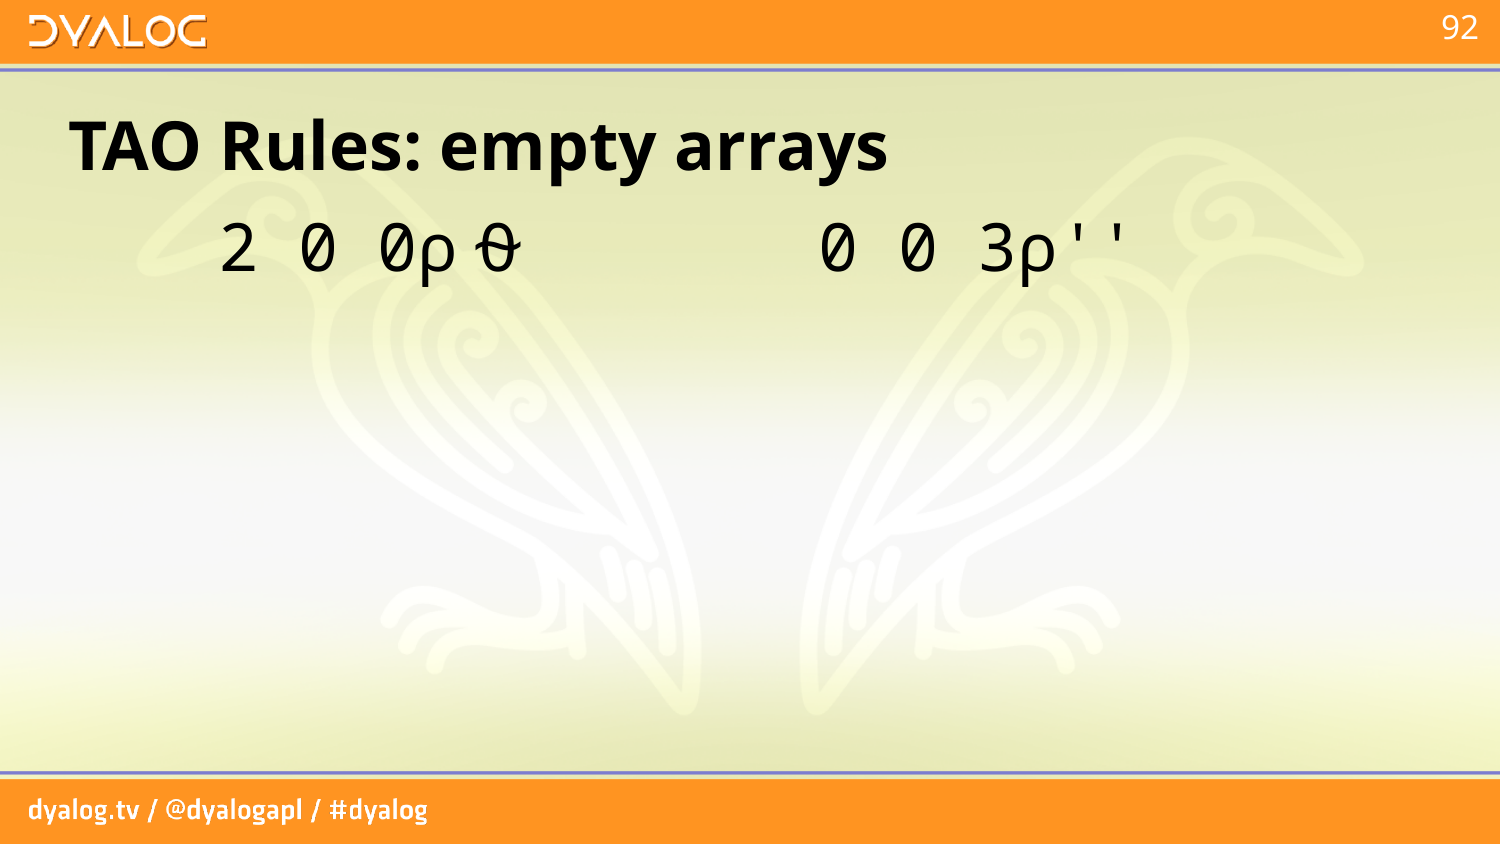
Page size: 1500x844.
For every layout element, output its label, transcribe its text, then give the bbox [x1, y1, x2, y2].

list 2 0 0⍴⍬ 0 0 3⍴'' [53, 196, 1425, 750]
picture [0, 0, 1500, 844]
title TAO Rules: empty arrays [53, 94, 1500, 192]
